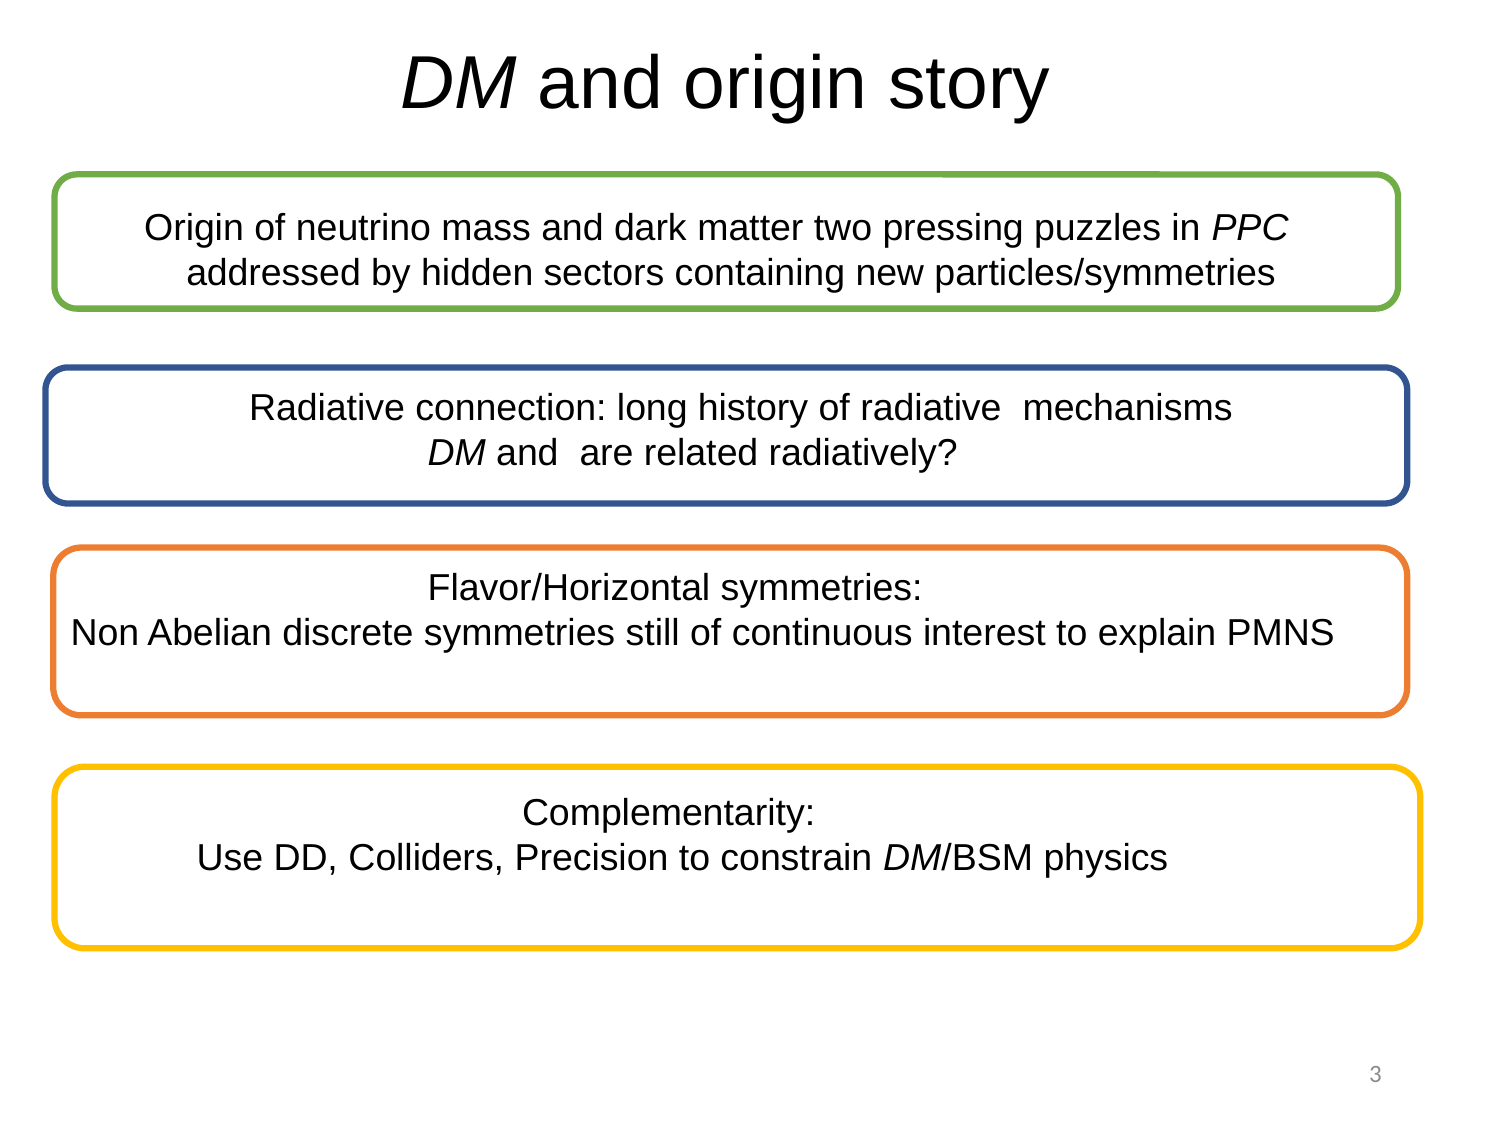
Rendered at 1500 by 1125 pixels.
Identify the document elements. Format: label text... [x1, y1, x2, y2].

text_box [53, 173, 1400, 310]
text_box [53, 765, 1422, 950]
slide_number 3 [1059, 1042, 1397, 1103]
text_box [44, 366, 1409, 505]
text_box [52, 546, 1409, 717]
